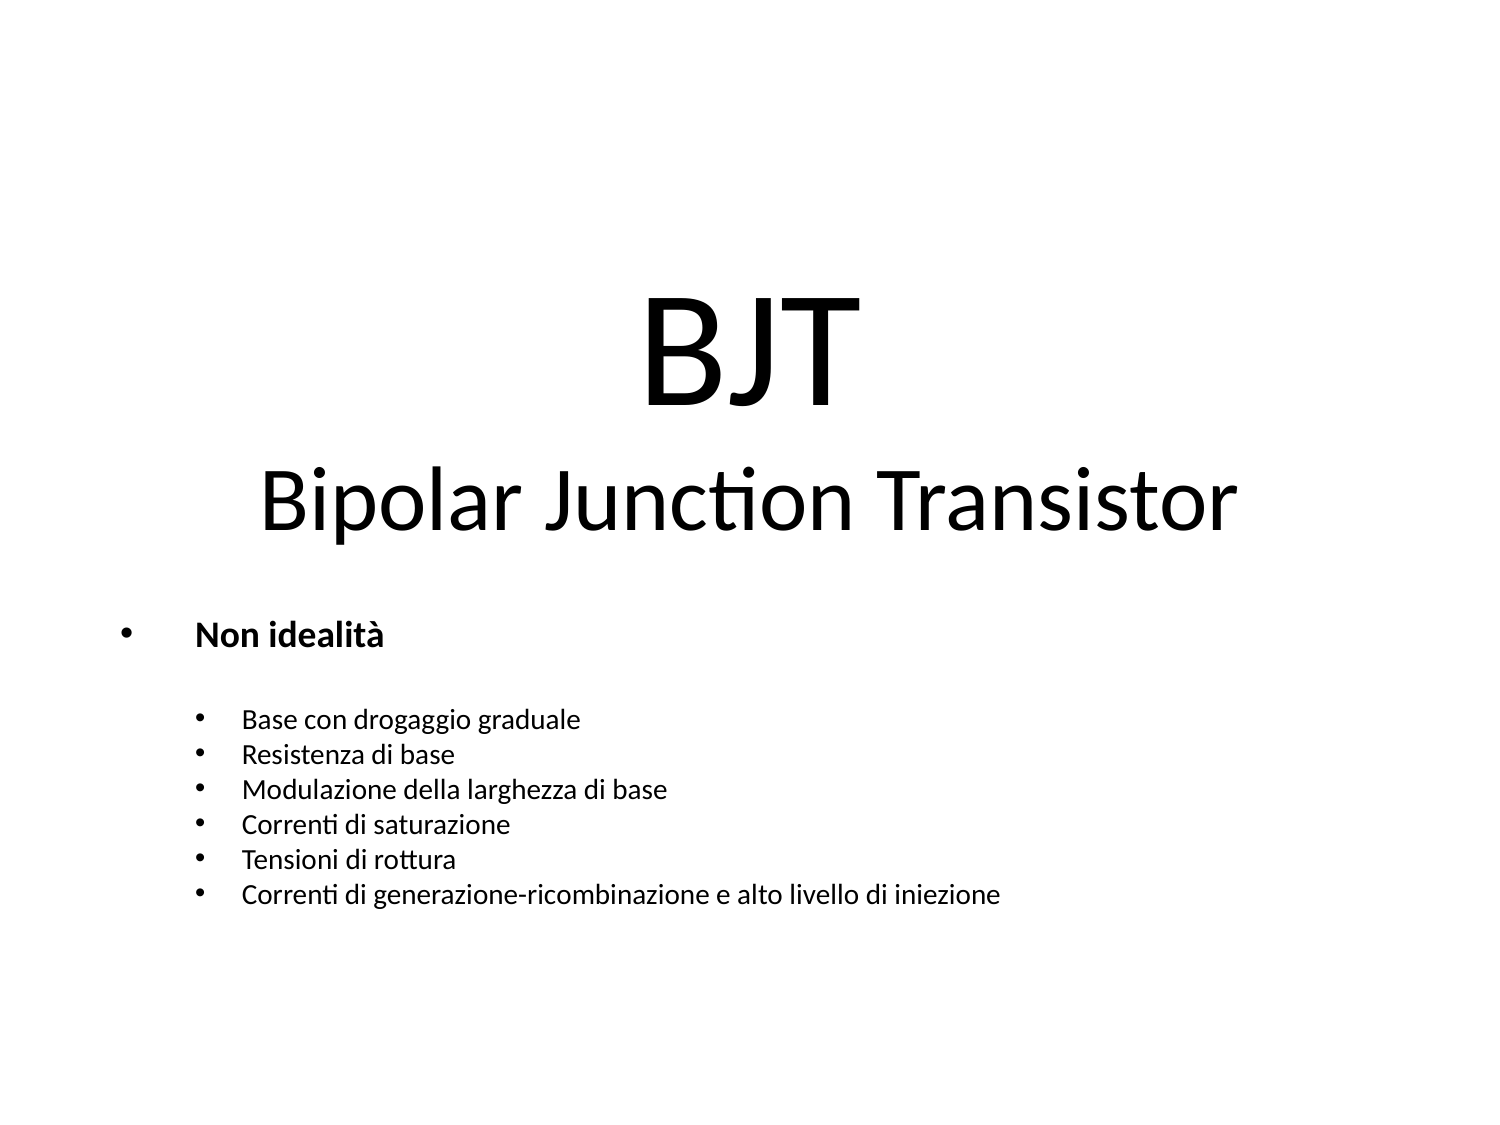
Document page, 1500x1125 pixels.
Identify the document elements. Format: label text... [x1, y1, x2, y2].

text_box BJT Bipolar Junction Transistor [244, 231, 1256, 557]
text_box Non idealità Base con drogaggio graduale Resistenza di base Modulazione della larghezza di base Correnti di saturazione Tensioni di rottura Correnti di generazione-ricombinazione e alto livello di iniezione [105, 602, 1017, 963]
